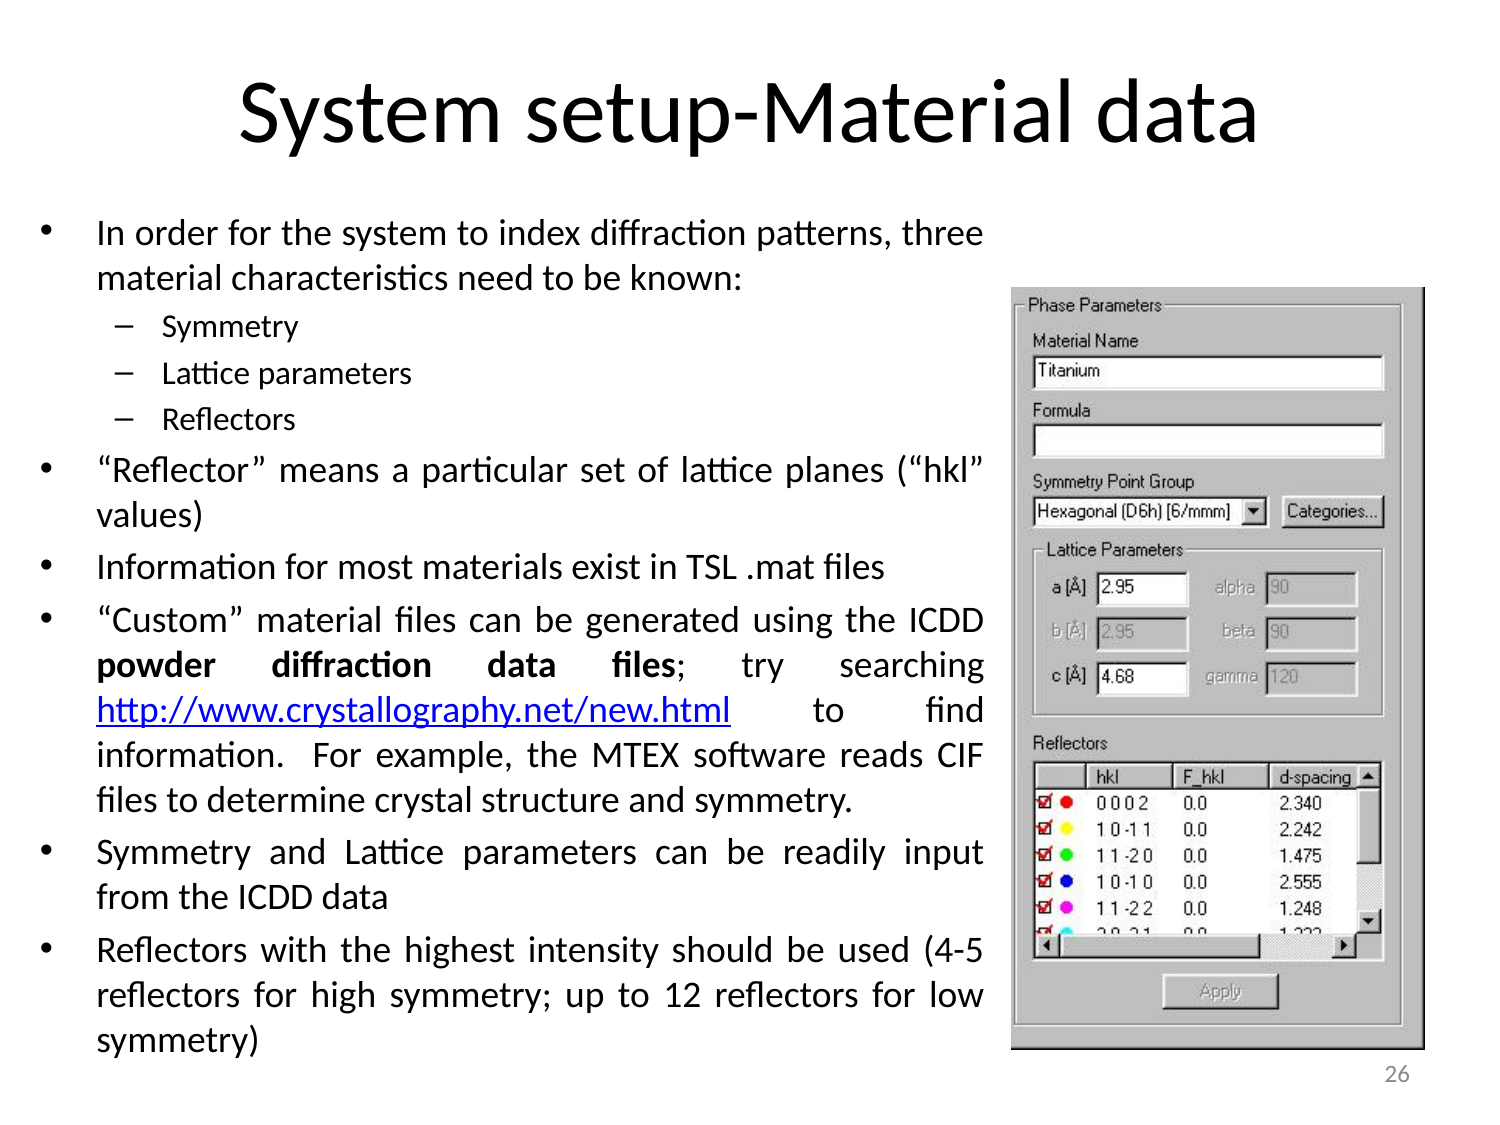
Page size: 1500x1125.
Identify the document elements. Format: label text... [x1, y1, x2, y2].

list In order for the system to index diffraction patterns, three material characteristics need to be known: Symmetry Lattice parameters Reflectors “Reflector” means a particular set of lattice planes (“hkl” values) Information for most materials exist in TSL .mat files “Custom” material files can be generated using the ICDD powder diffraction data files; try searching http://www.crystallography.net/new.html to find information. For example, the MTEX software reads CIF files to determine crystal structure and symmetry. Symmetry and Lattice parameters can be readily input from the ICDD data Reflectors with the highest intensity should be used (4-5 reflectors for high symmetry; up to 12 reflectors for low symmetry) [24, 199, 1001, 1125]
picture [1011, 287, 1426, 1051]
slide_number 26 [1074, 1058, 1425, 1103]
title System setup-Material data [74, 12, 1426, 201]
